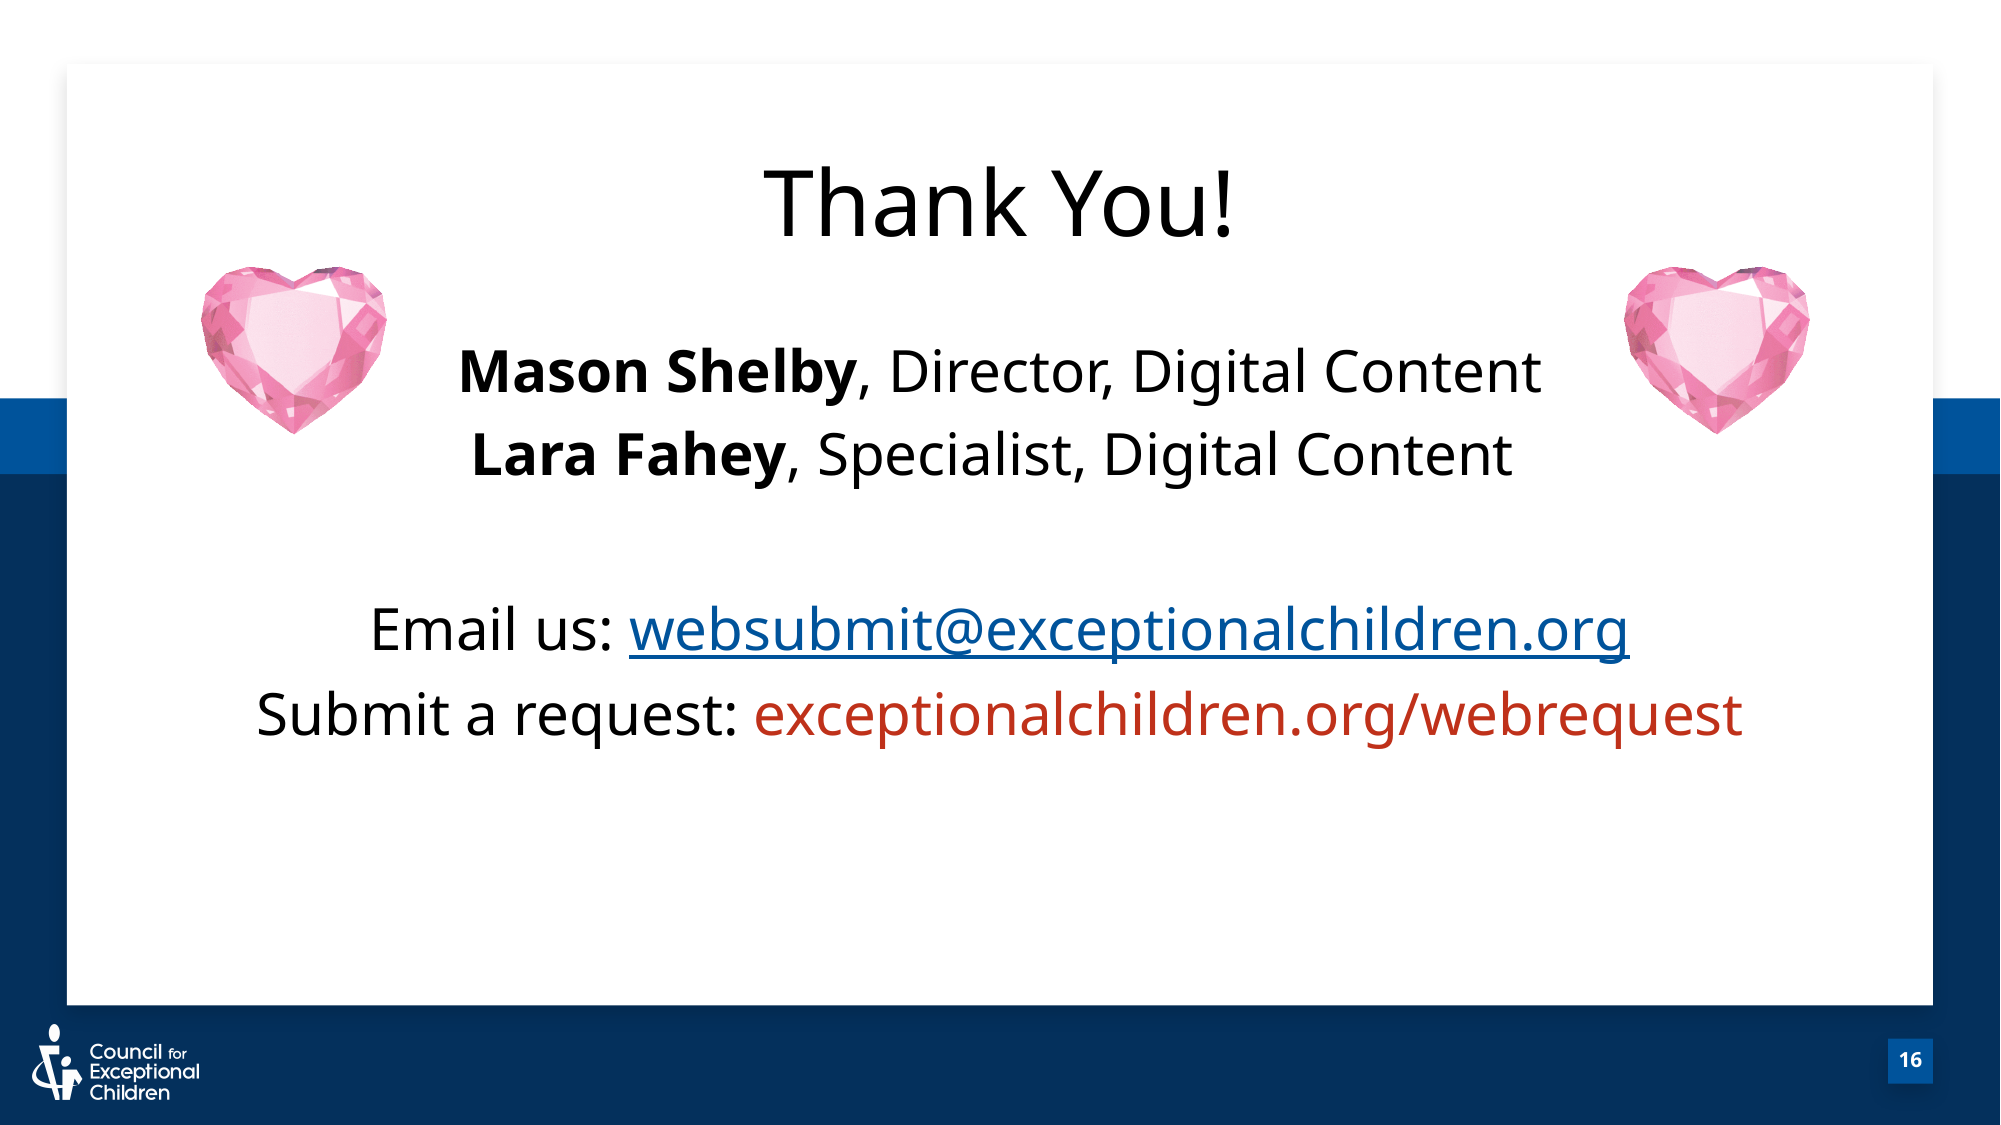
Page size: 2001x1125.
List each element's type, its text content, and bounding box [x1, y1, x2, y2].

picture [168, 224, 417, 474]
title Thank You! [137, 97, 1863, 316]
list Mason Shelby, Director, Digital Content Lara Fahey, Specialist, Digital Content Email us: websubmit@exceptionalchildren.org Submit a request: exceptionalchildren.org/webrequest [137, 334, 1863, 1006]
picture [32, 1024, 199, 1100]
picture [1591, 224, 1840, 474]
